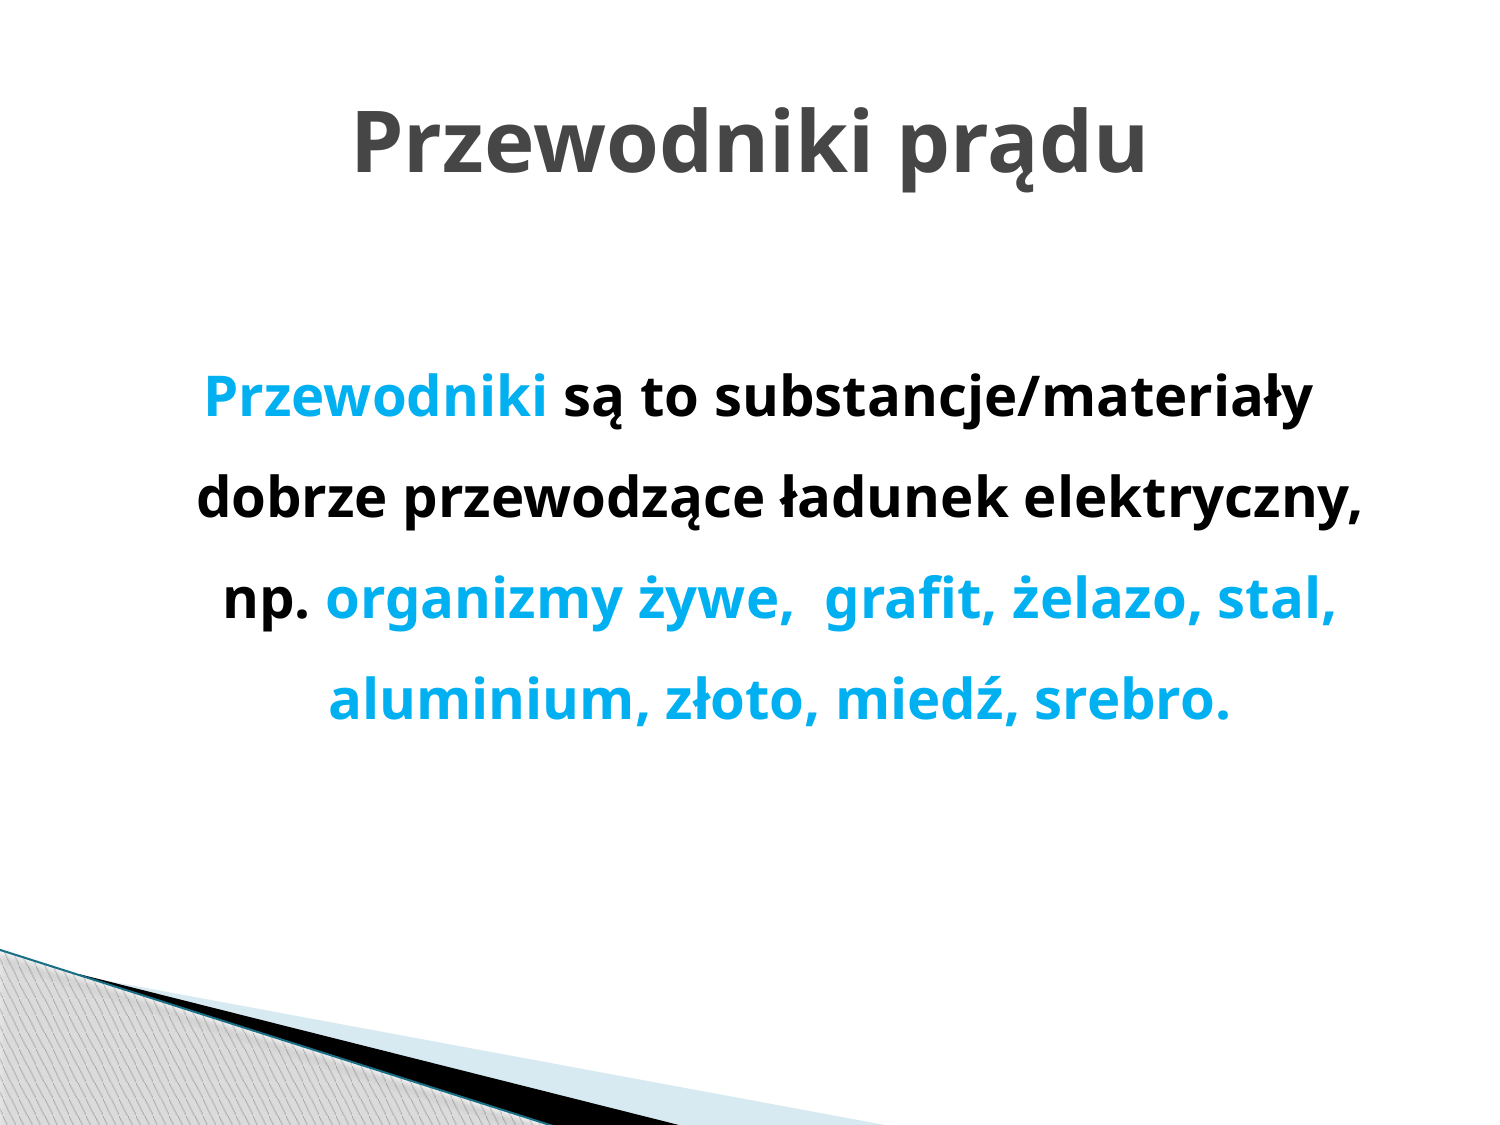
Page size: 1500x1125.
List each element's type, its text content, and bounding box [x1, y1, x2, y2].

list Przewodniki są to substancje/materiały dobrze przewodzące ładunek elektryczny, np. organizmy żywe, grafit, żelazo, stal, aluminium, złoto, miedź, srebro. [75, 243, 1425, 986]
title Przewodniki prądu [75, 45, 1425, 233]
